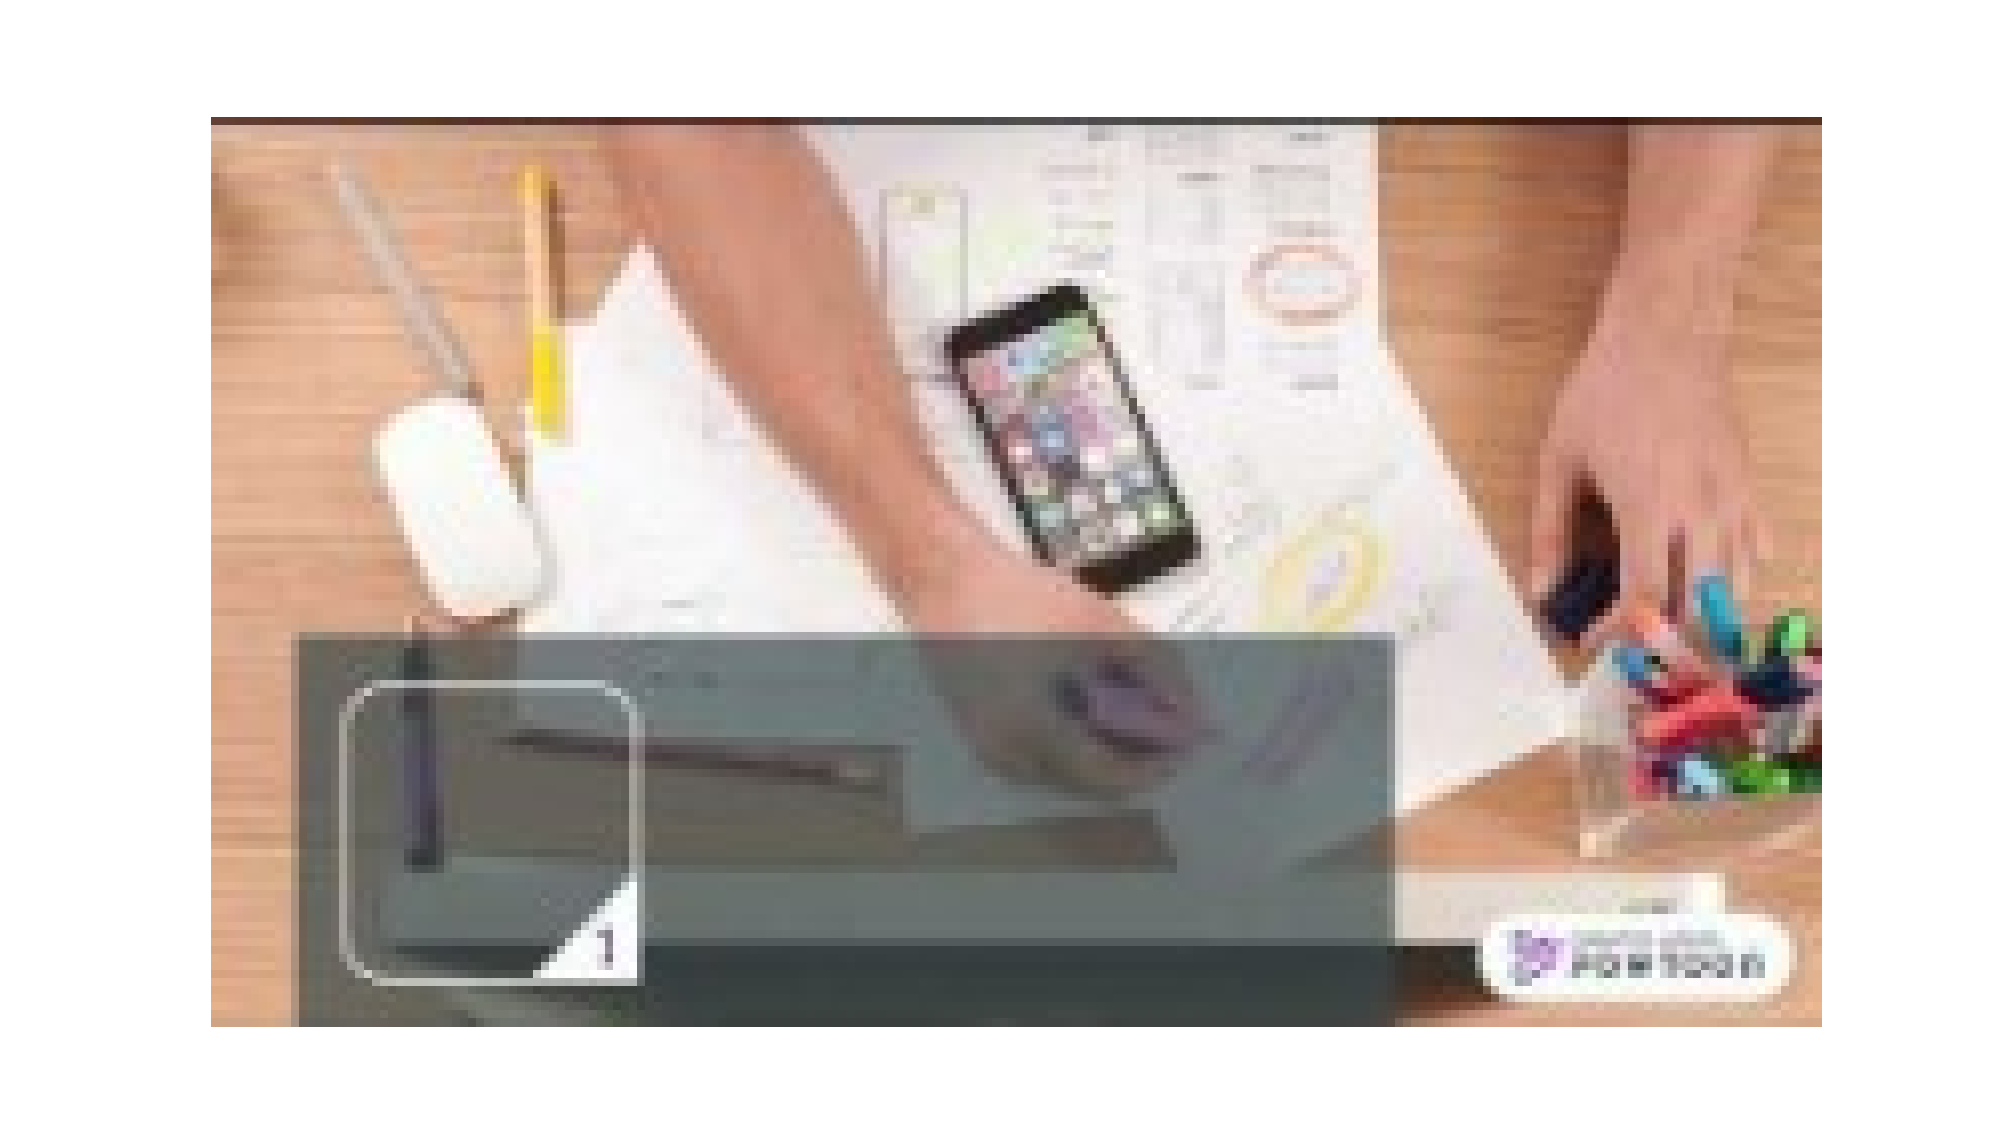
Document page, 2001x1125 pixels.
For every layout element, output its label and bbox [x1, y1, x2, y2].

text_box [210, 116, 1823, 1028]
